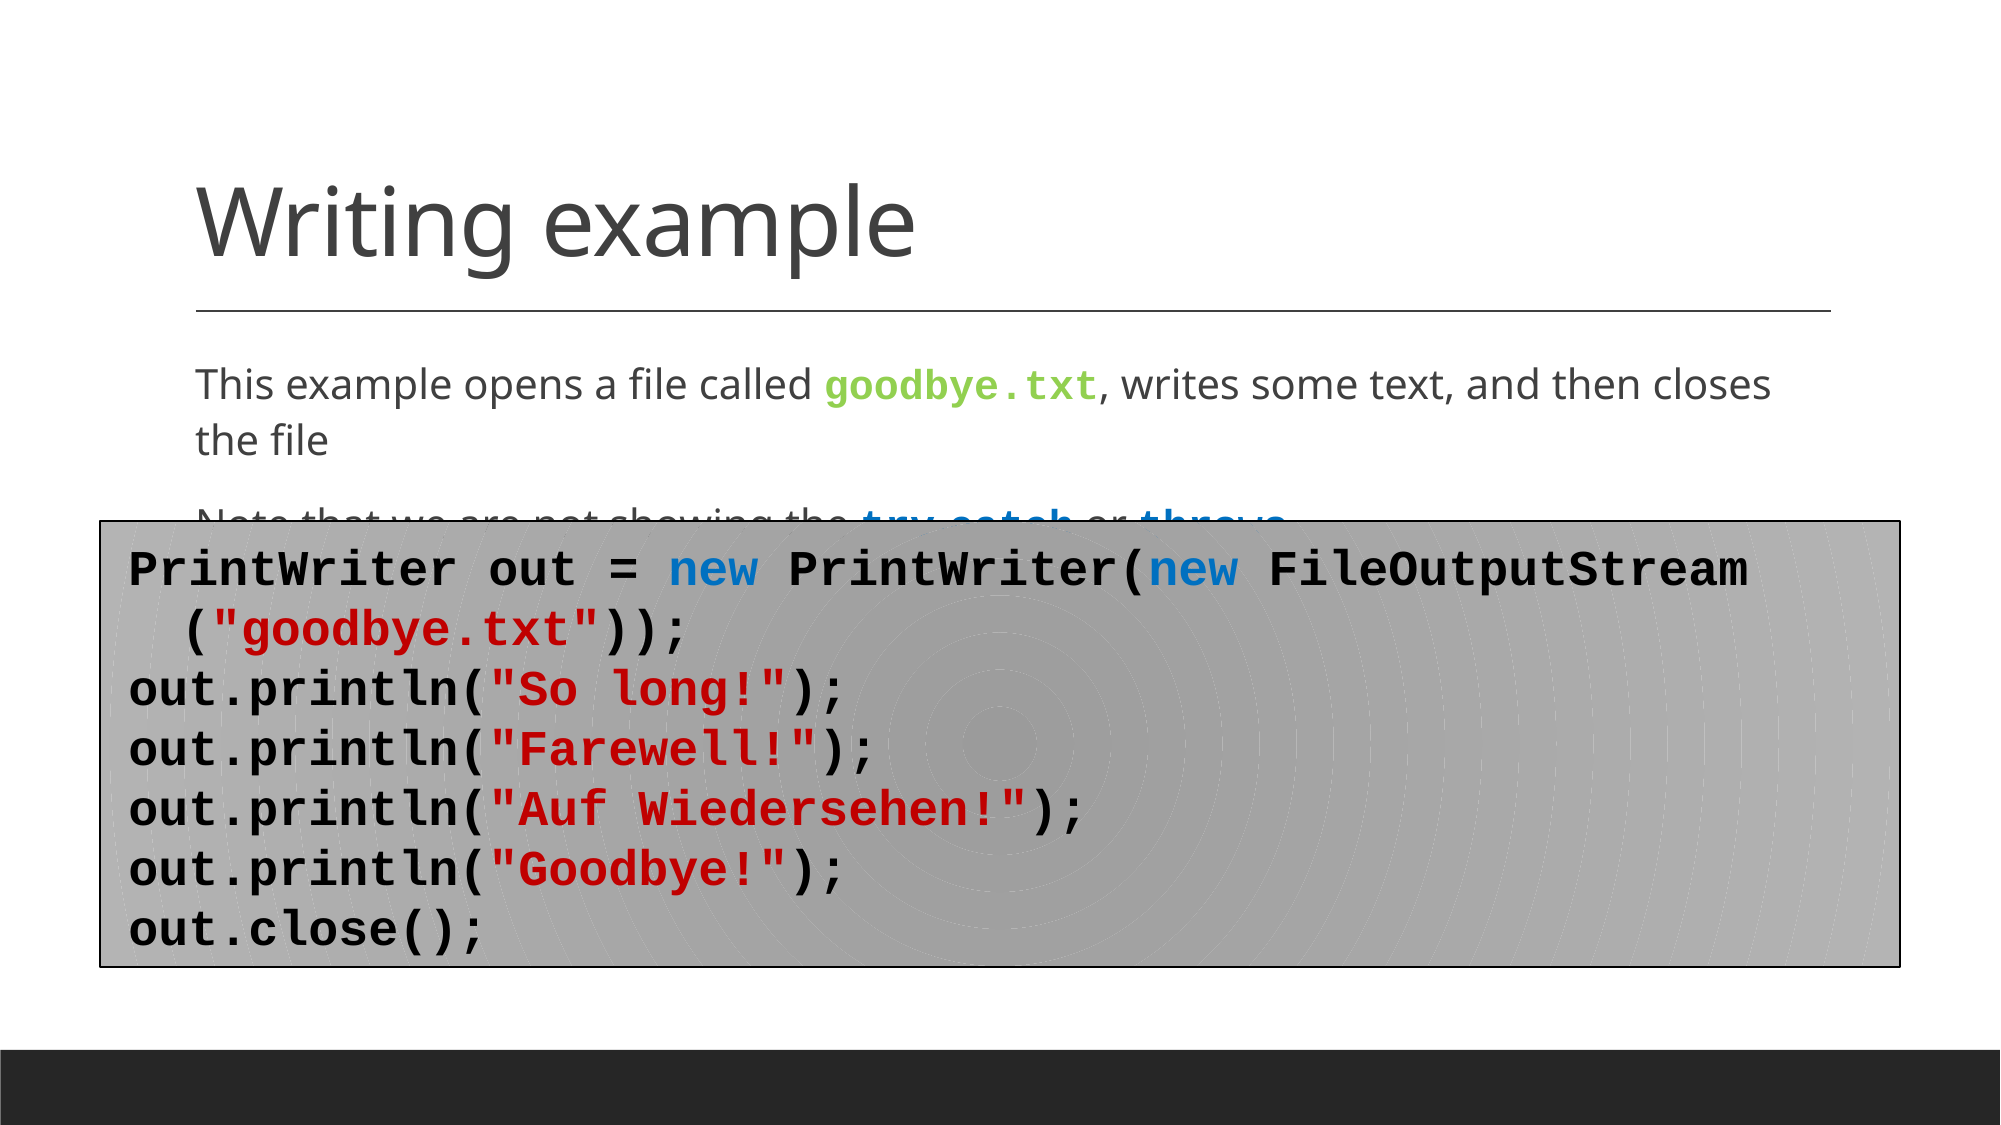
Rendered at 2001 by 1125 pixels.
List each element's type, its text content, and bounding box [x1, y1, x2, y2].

text_box PrintWriter out = new PrintWriter(new FileOutputStream ("goodbye.txt")); out.println("So long!"); out.println("Farewell!"); out.println("Auf Wiedersehen!"); out.println("Goodbye!"); out.close(); [99, 520, 1901, 968]
title Writing example [180, 47, 1830, 285]
list This example opens a file called goodbye.txt, writes some text, and then closes the file Note that we are not showing the try-catch or throws [180, 345, 1830, 520]
